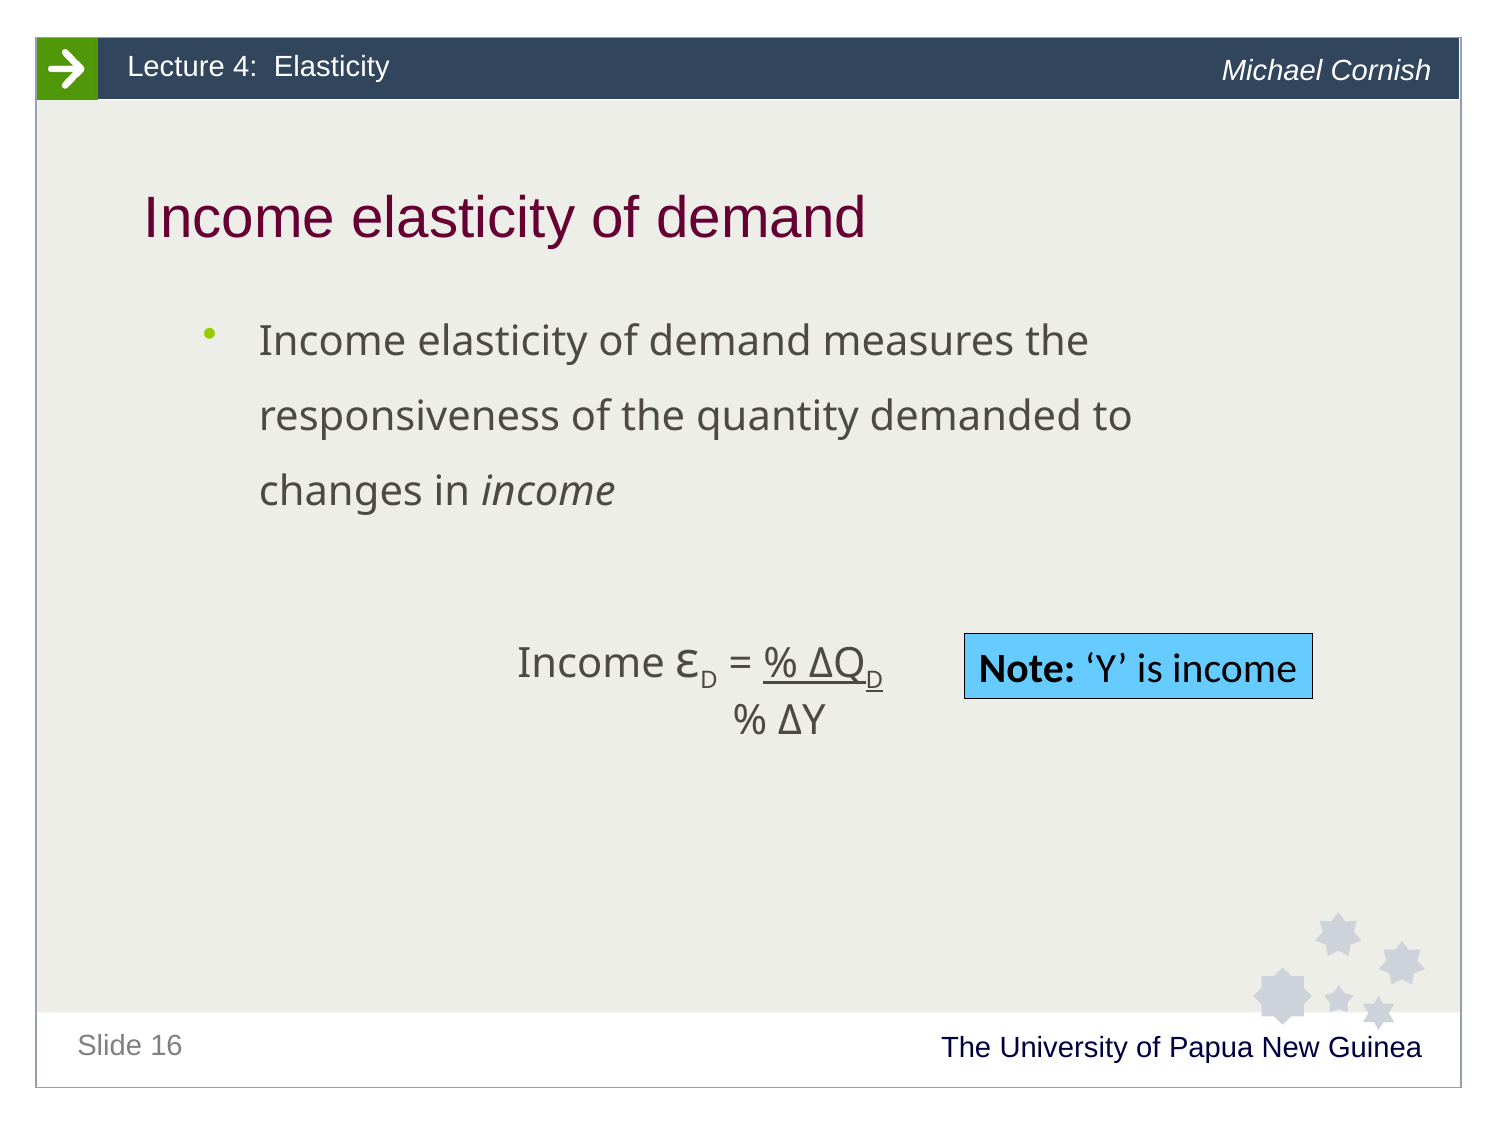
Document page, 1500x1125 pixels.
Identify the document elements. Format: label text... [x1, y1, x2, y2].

text_box Note: ‘Y’ is income [964, 633, 1313, 699]
list Income elasticity of demand measures the responsiveness of the quantity demanded to changes in income Income εD = % ΔQD % ΔY [187, 281, 1219, 817]
picture [37, 38, 98, 100]
title Income elasticity of demand [128, 187, 1348, 300]
picture [1253, 912, 1425, 1030]
